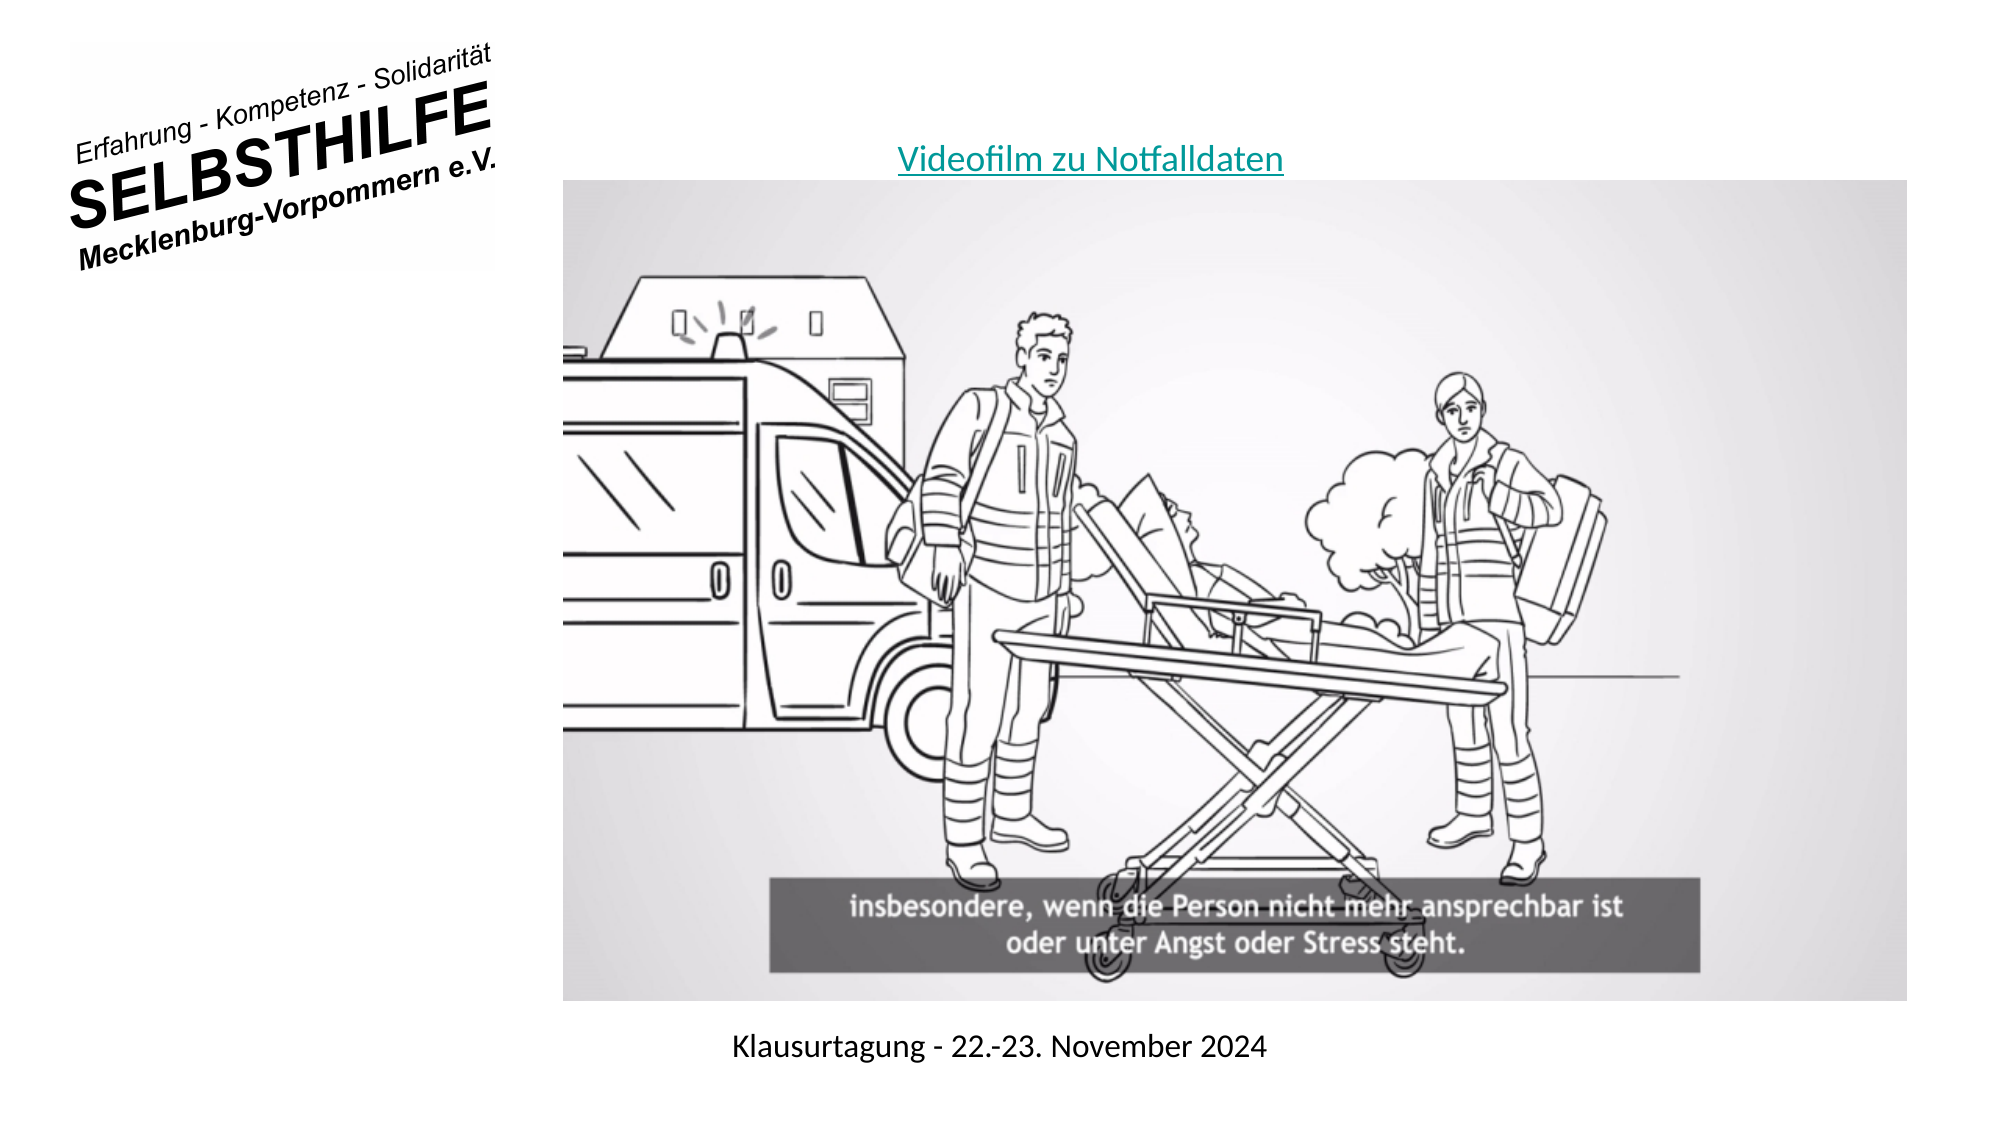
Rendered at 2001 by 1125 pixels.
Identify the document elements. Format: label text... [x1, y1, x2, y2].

text_box Klausurtagung - 22.-23. November 2024 [300, 1016, 1700, 1059]
picture [70, 42, 495, 271]
picture [562, 179, 1908, 1001]
text_box Videofilm zu Notfalldaten [882, 126, 1660, 178]
